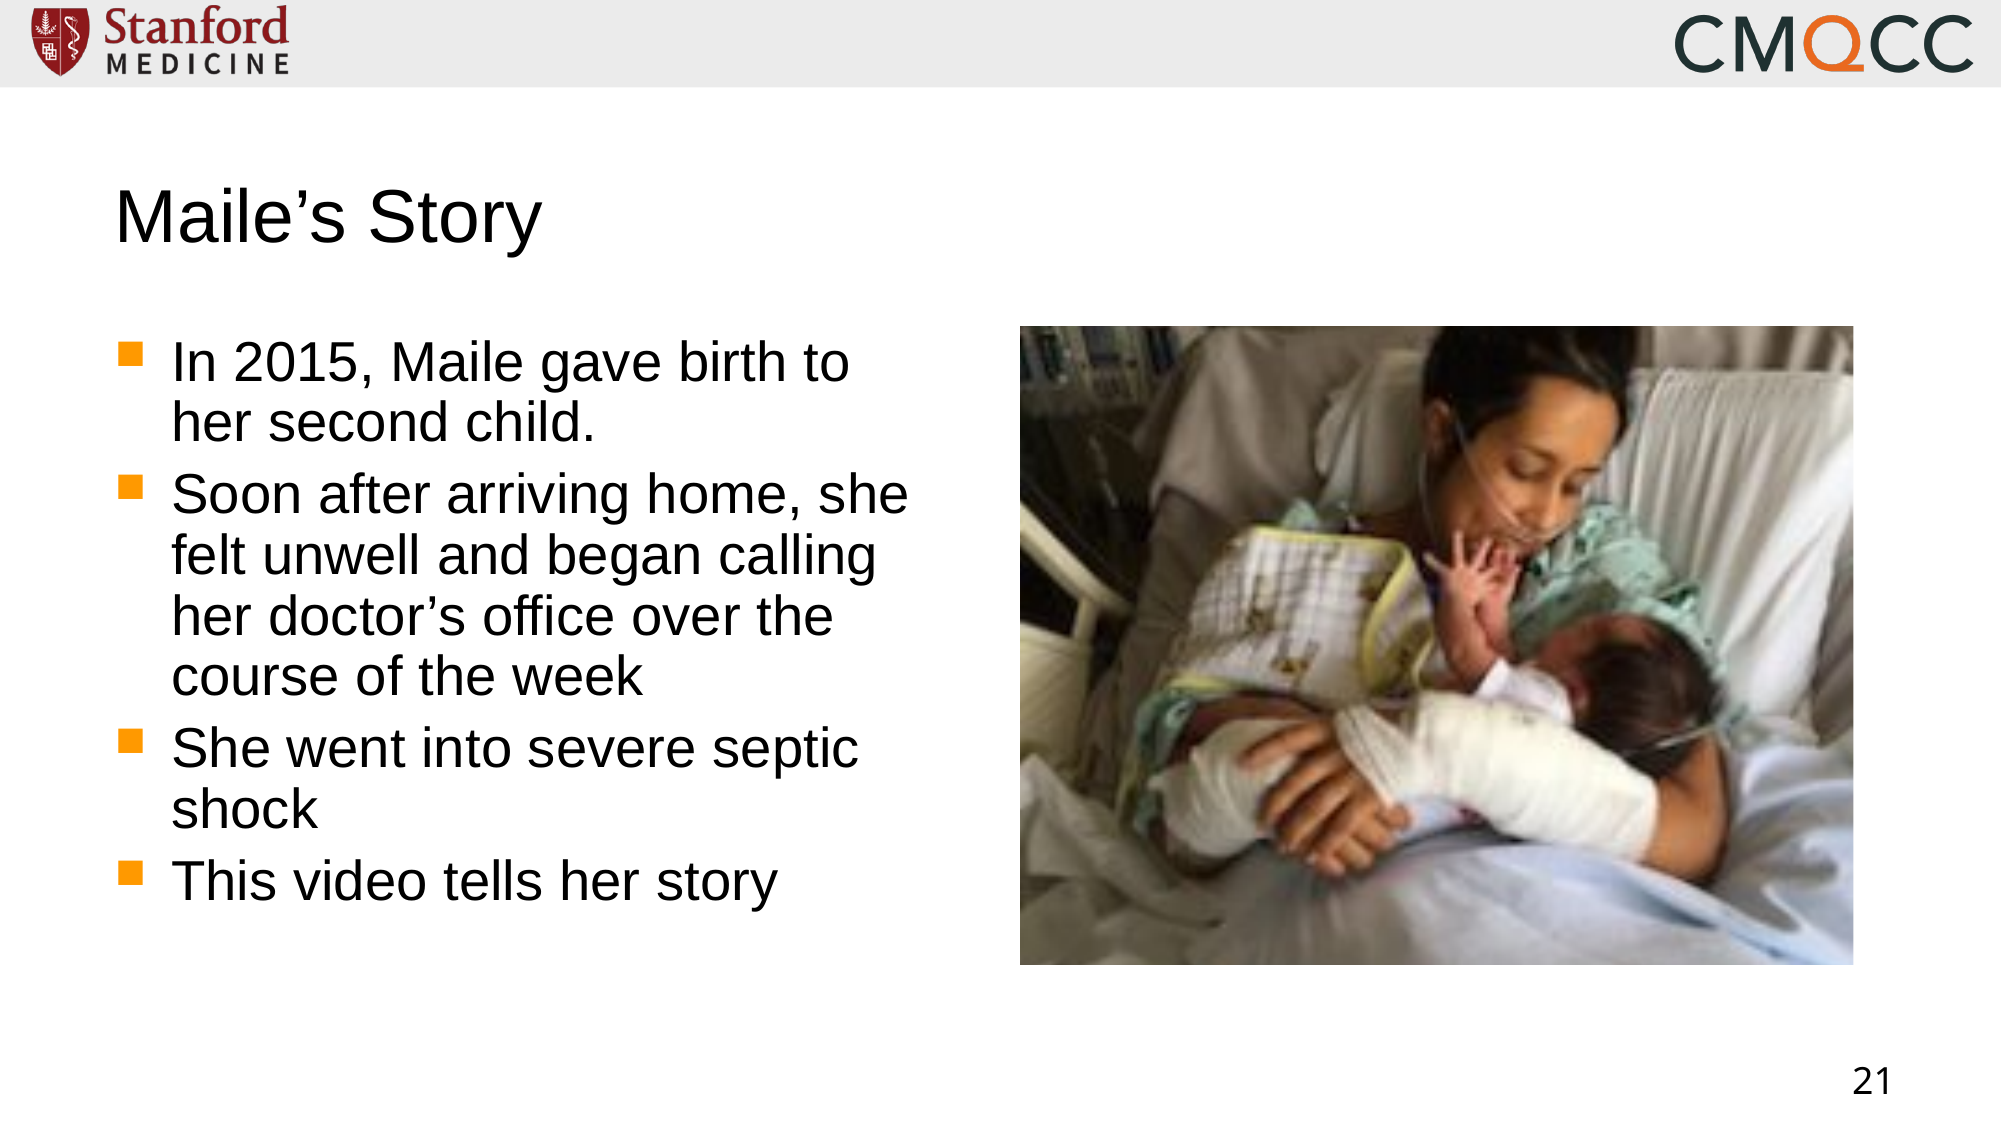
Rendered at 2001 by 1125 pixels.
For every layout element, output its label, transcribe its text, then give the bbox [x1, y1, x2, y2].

picture [0, 0, 356, 108]
list In 2015, Maile gave birth to her second child. Soon after arriving home, she felt unwell and began calling her doctor’s office over the course of the week She went into severe septic shock This video tells her story [99, 324, 934, 963]
title Maile’s Story [99, 137, 1800, 288]
picture [1674, 12, 1975, 75]
picture [1019, 326, 1854, 965]
